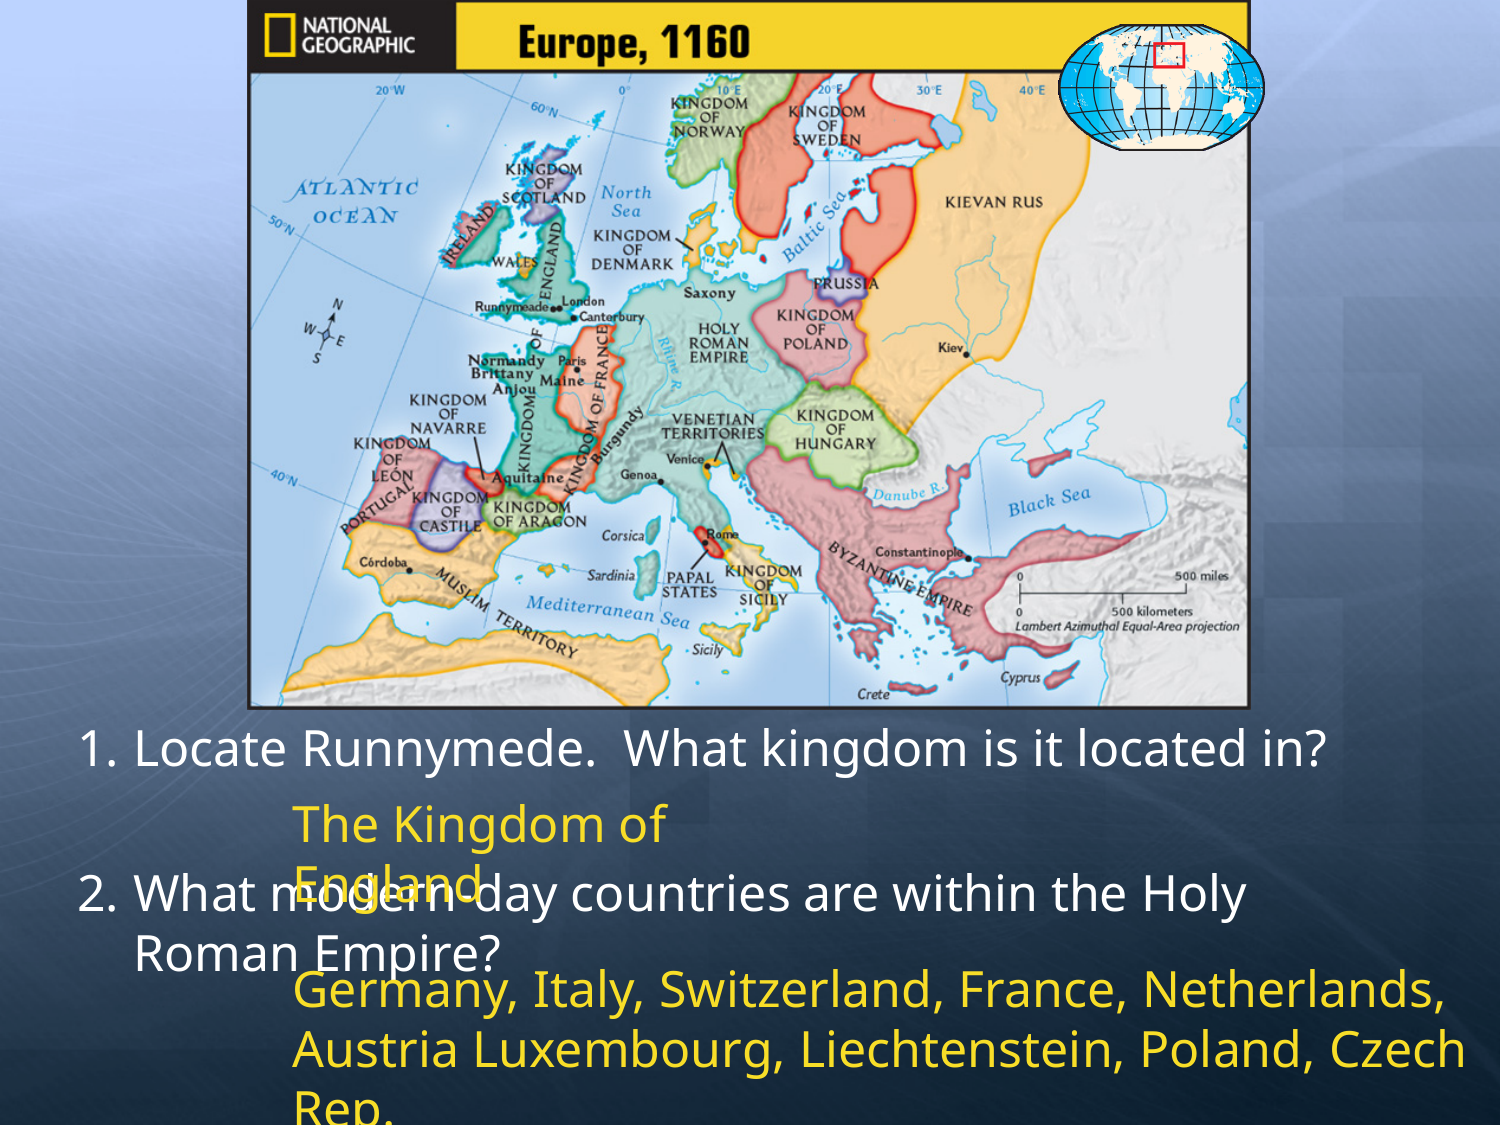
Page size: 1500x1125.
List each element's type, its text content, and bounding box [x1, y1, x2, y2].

text_box Locate Runnymede. What kingdom is it located in? What modern-day countries are within the Holy Roman Empire? [62, 709, 1438, 989]
text_box Germany, Italy, Switzerland, France, Netherlands, Austria Luxembourg, Liechtenstein, Poland, Czech Rep. [277, 950, 1500, 1125]
text_box The Kingdom of England [277, 784, 851, 920]
picture [246, 0, 1265, 710]
